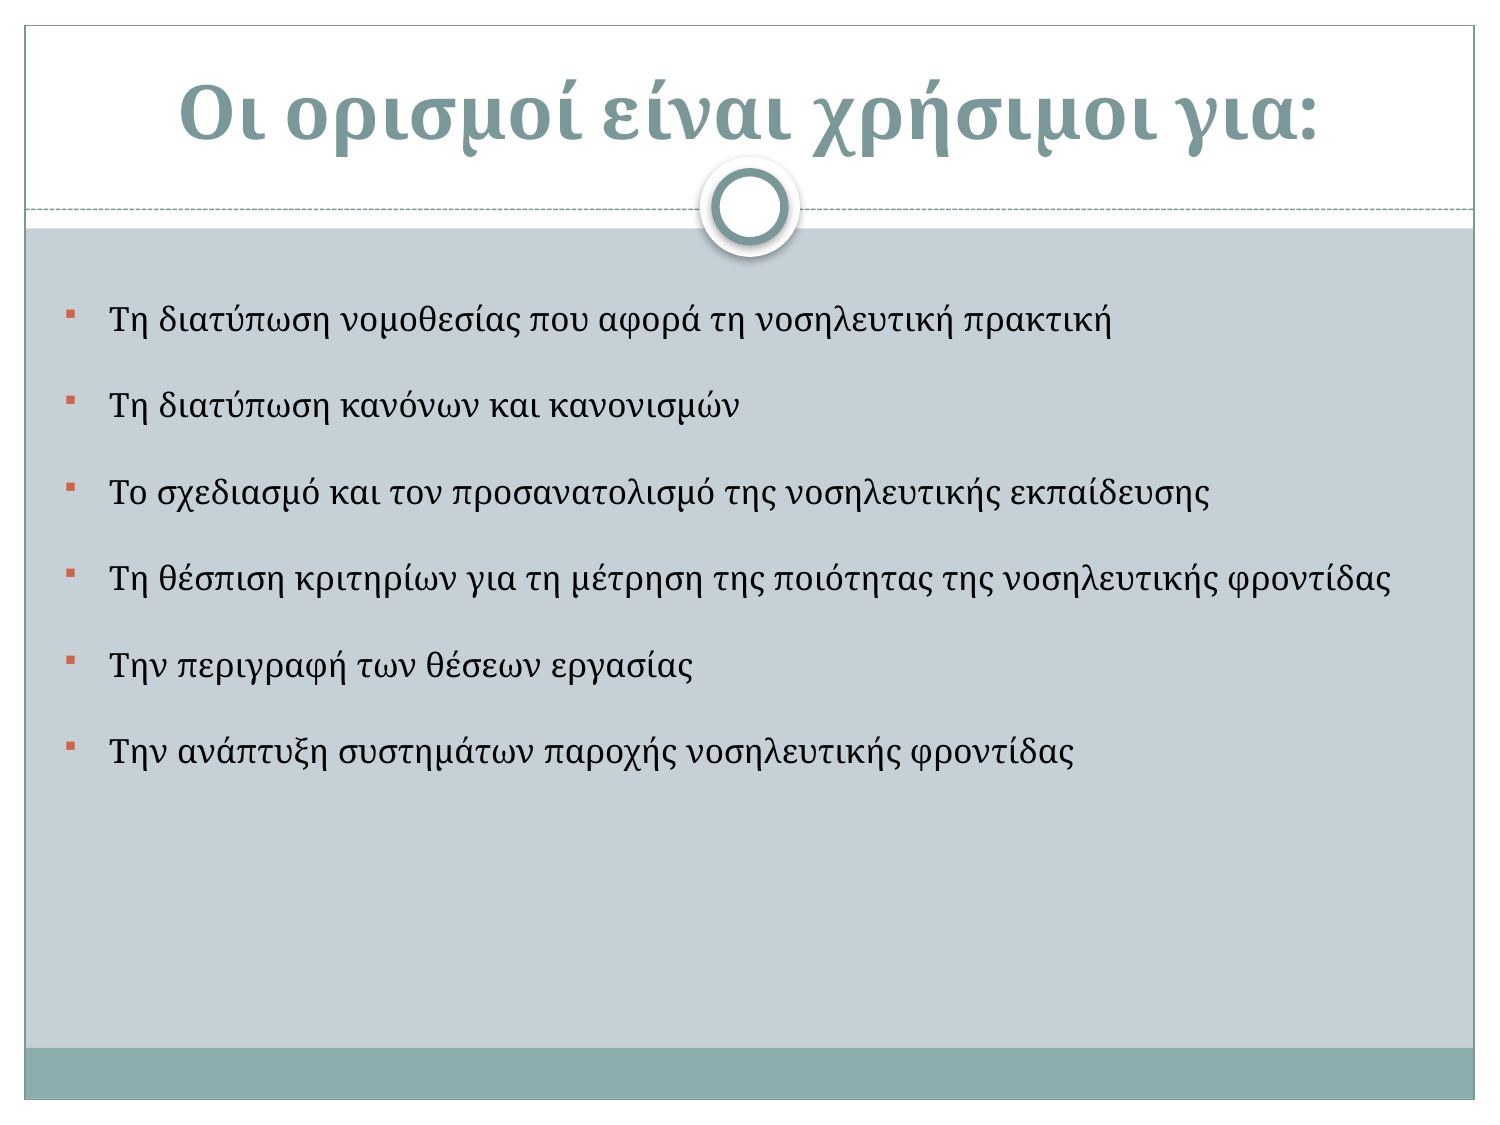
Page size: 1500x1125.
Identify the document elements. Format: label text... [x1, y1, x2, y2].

title Οι ορισμοί είναι χρήσιμοι για: [49, 37, 1450, 162]
list Τη διατύπωση νομοθεσίας που αφορά τη νοσηλευτική πρακτική Τη διατύπωση κανόνων και κανονισμών Το σχεδιασμό και τον προσανατολισμό της νοσηλευτικής εκπαίδευσης Τη θέσπιση κριτηρίων για τη μέτρηση της ποιότητας της νοσηλευτικής φροντίδας Την περιγραφή των θέσεων εργασίας Την ανάπτυξη συστημάτων παροχής νοσηλευτικής φροντίδας [49, 250, 1445, 1001]
